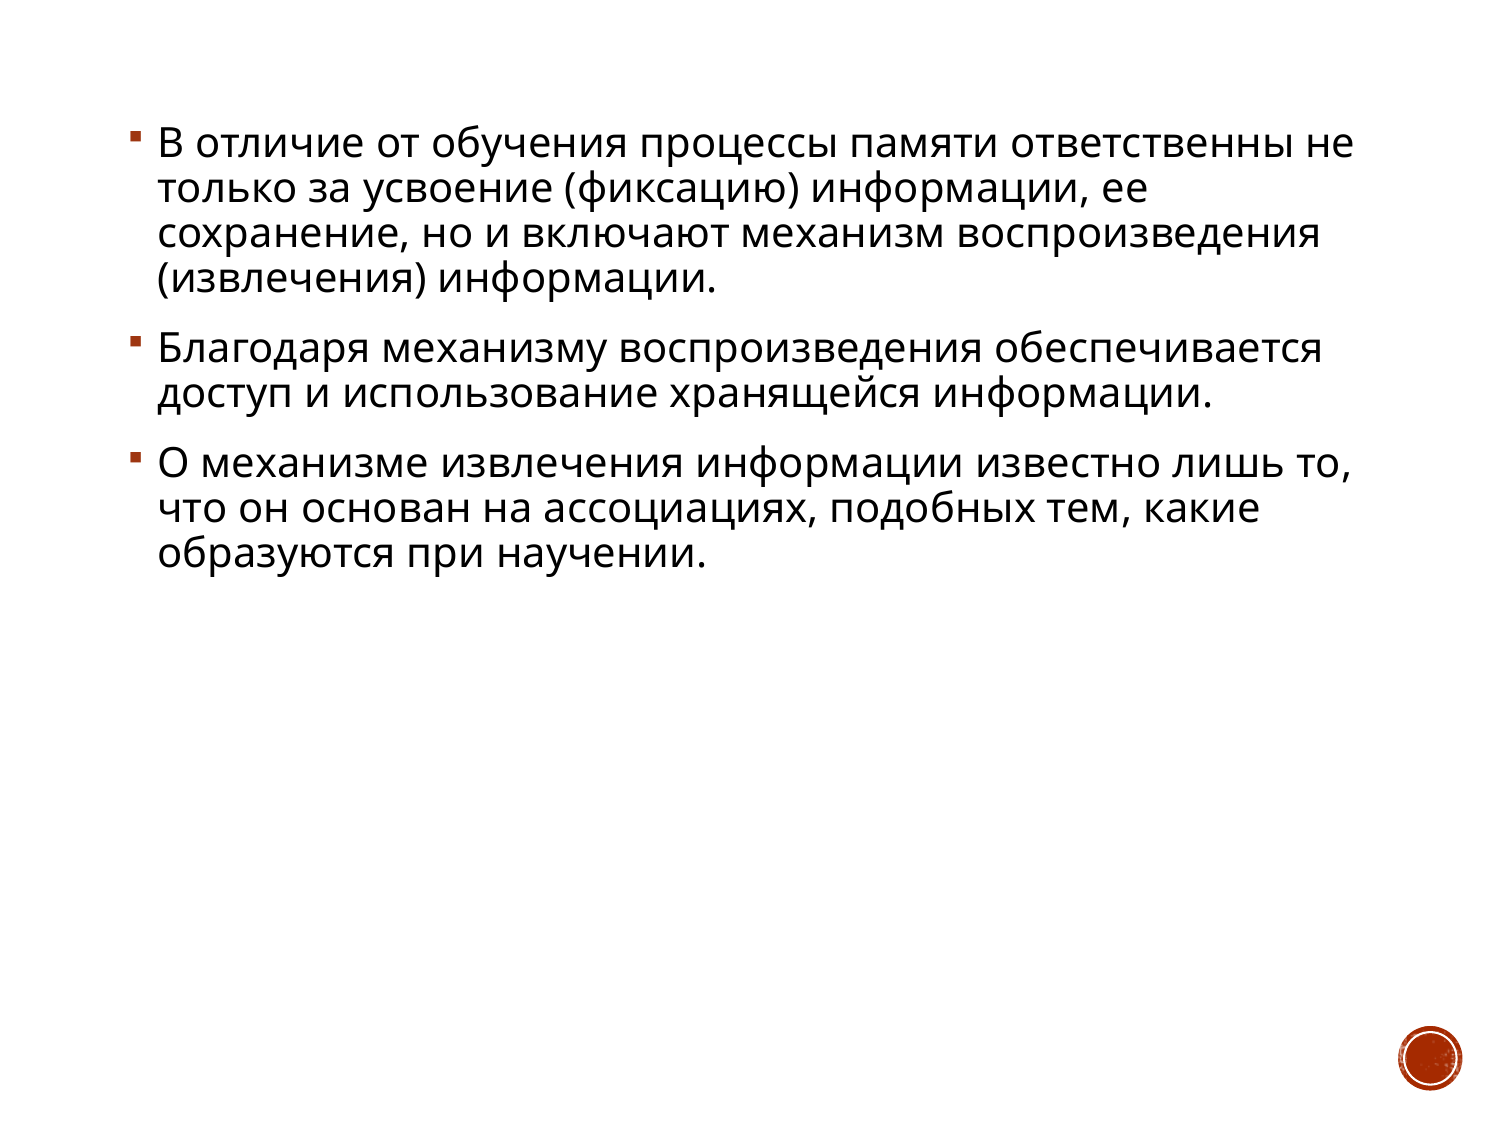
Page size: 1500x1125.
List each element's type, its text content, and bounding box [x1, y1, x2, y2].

list В отличие от обучения процессы памяти ответственны не только за усвоение (фиксацию) информации, ее сохранение, но и включают механизм воспроизведения (извлечения) информации. Благодаря механизму воспроизведения обеспечивается доступ и использование хранящейся информации. О механизме извлечения информации известно лишь то, что он основан на ассоциациях, подобных тем, какие образуются при научении. [112, 113, 1388, 1013]
